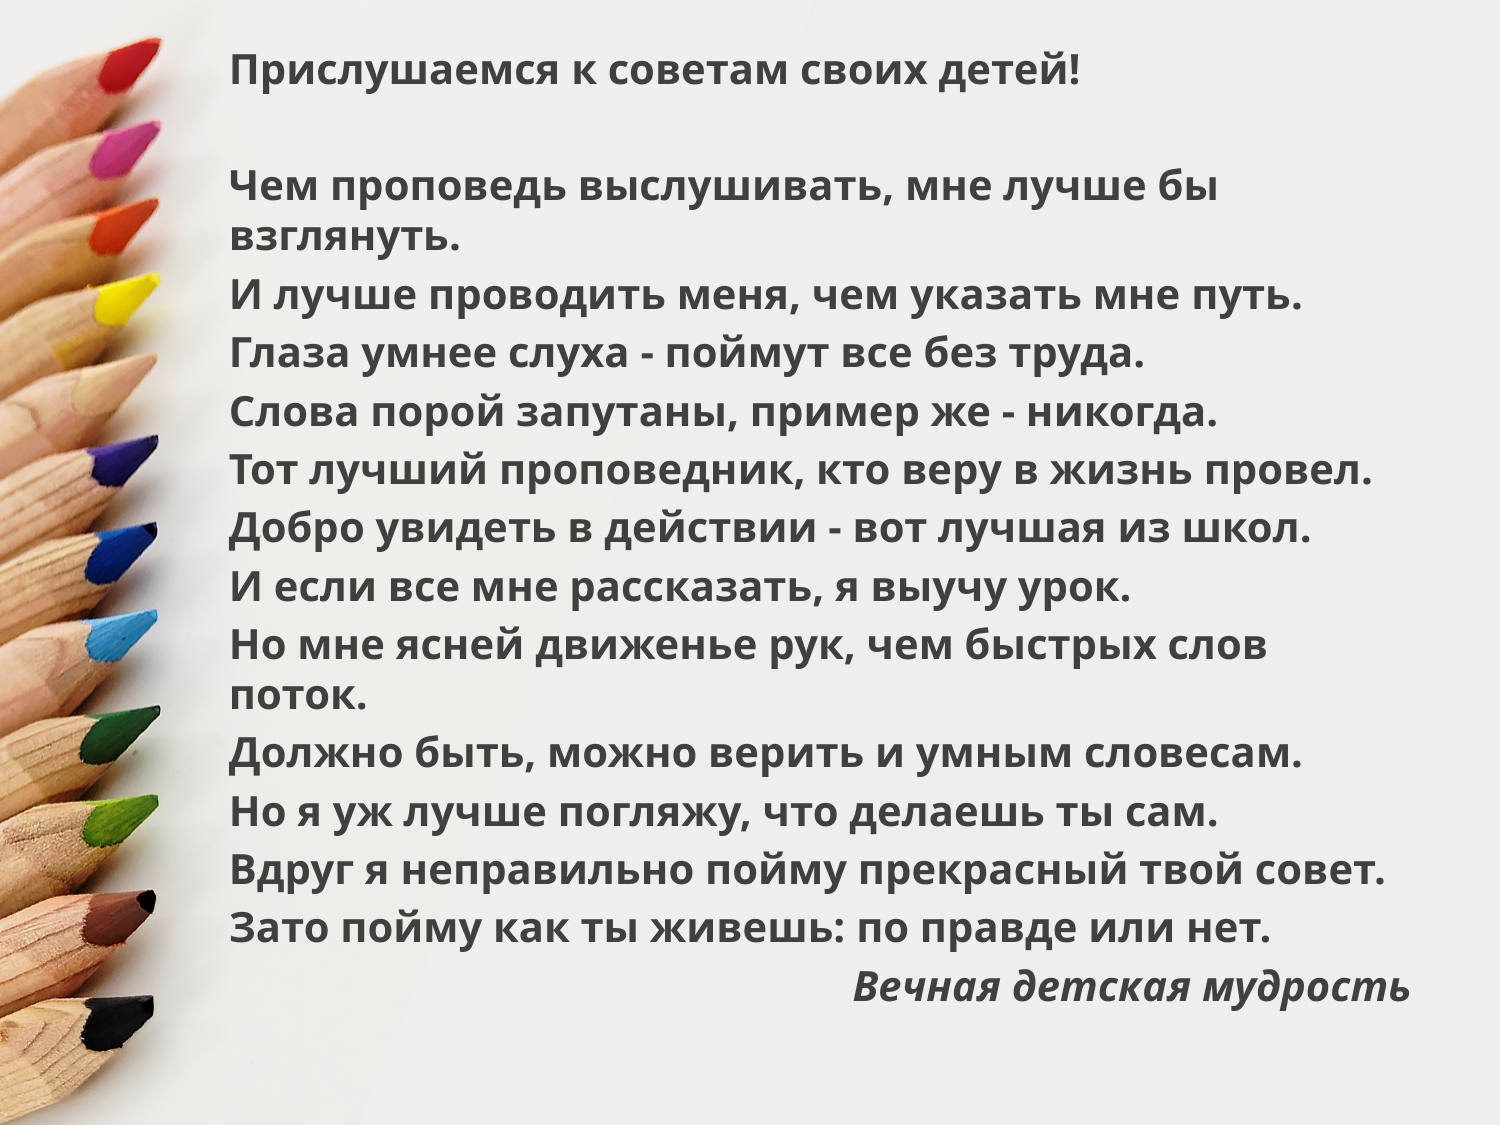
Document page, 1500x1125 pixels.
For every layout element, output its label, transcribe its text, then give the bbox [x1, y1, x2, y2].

list Прислушаемся к советам своих детей! Чем проповедь выслушивать, мне лучше бы взглянуть. И лучше проводить меня, чем указать мне путь. Глаза умнее слуха - поймут все без труда. Слова порой запутаны, пример же - никогда. Тот лучший проповедник, кто веру в жизнь провел. Добро увидеть в действии - вот лучшая из школ. И если все мне рассказать, я выучу урок. Но мне ясней движенье рук, чем быстрых слов поток. Должно быть, можно верить и умным словесам. Но я уж лучше погляжу, что делаешь ты сам. Вдруг я неправильно пойму прекрасный твой совет. Зато пойму как ты живешь: по правде или нет. Вечная детская мудрость [164, 35, 1427, 983]
picture [0, 0, 1500, 1125]
